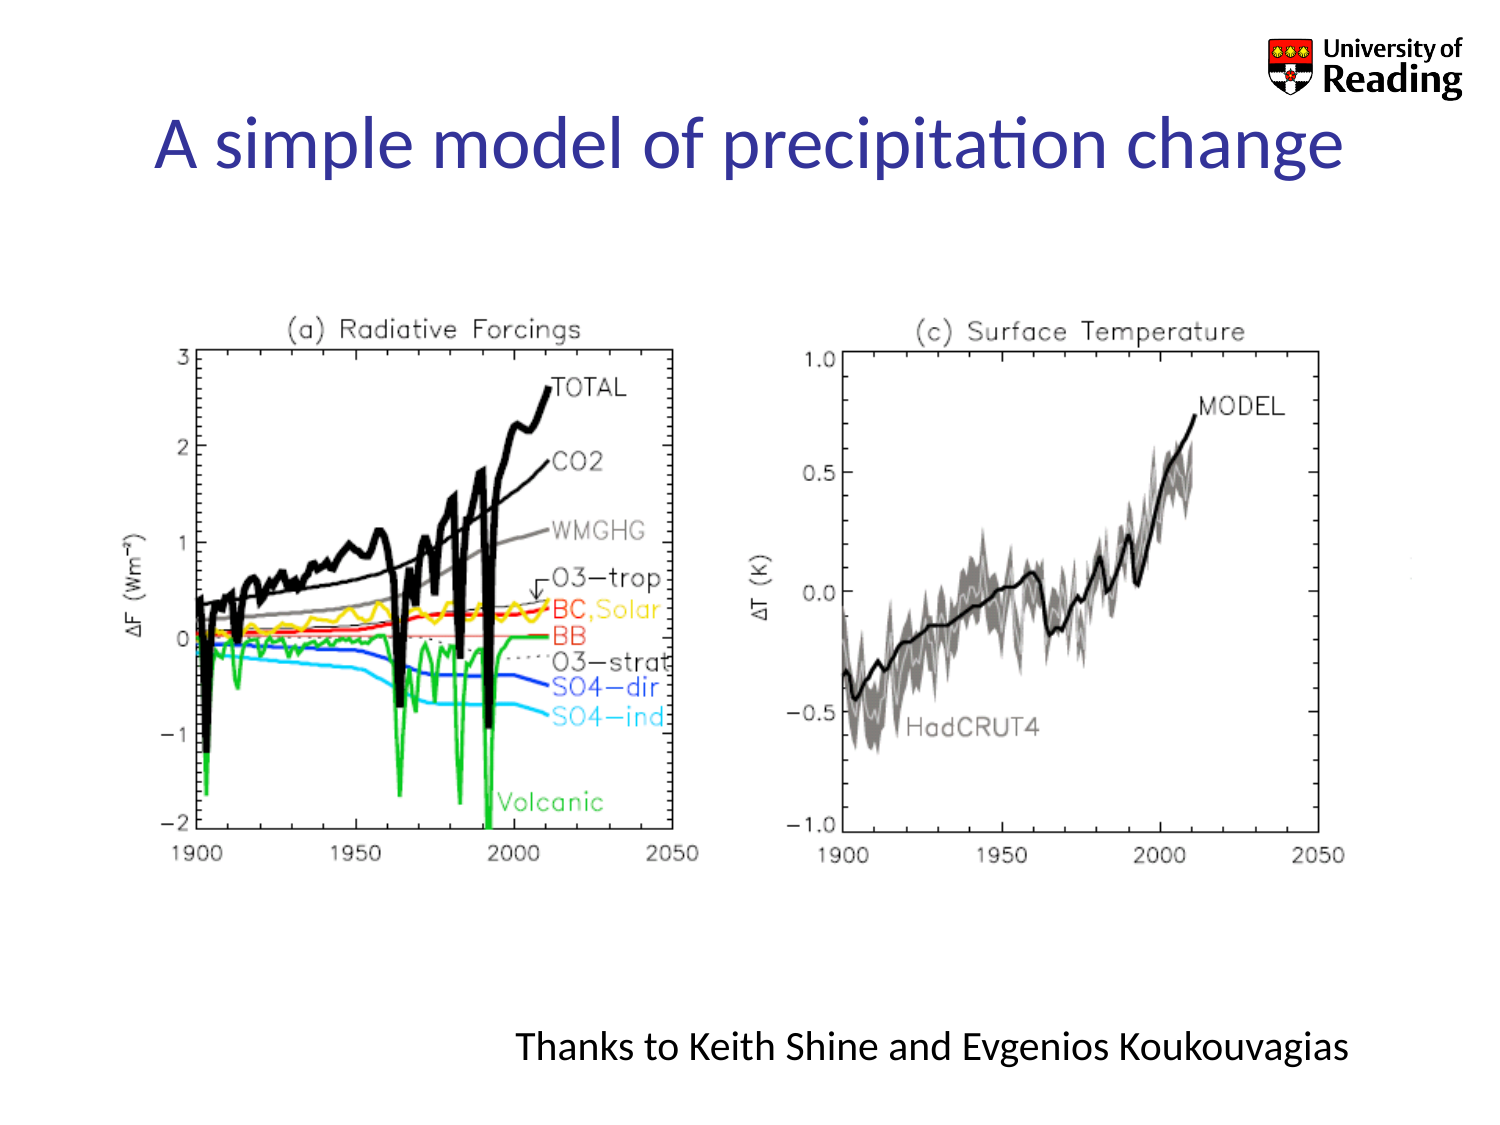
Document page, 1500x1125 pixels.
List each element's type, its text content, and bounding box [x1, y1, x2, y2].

picture [80, 290, 1412, 902]
title A simple model of precipitation change [75, 45, 1425, 233]
text_box Thanks to Keith Shine and Evgenios Koukouvagias [442, 1011, 1365, 1077]
picture [1268, 37, 1463, 101]
